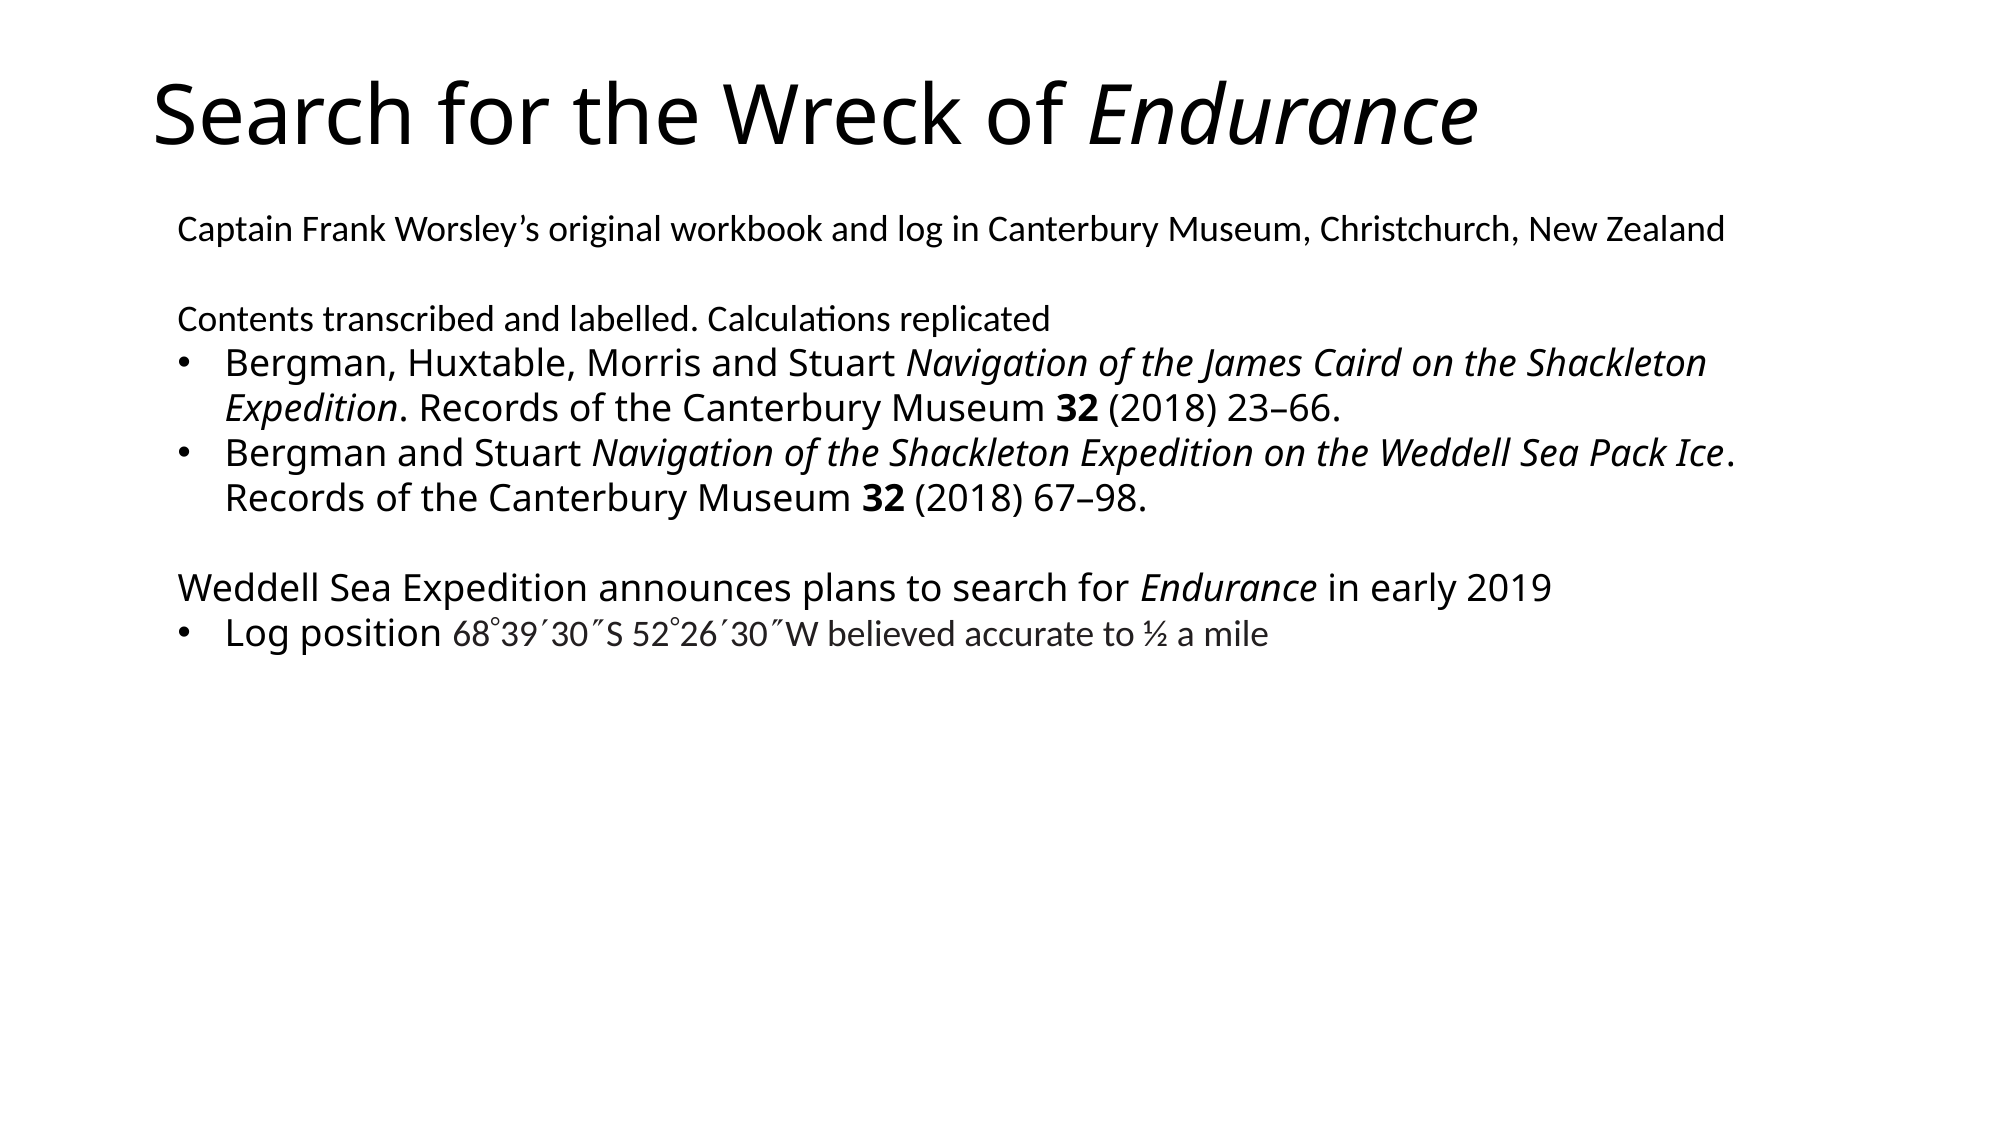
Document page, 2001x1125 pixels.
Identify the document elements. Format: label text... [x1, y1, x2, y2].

text_box Captain Frank Worsley’s original workbook and log in Canterbury Museum, Christchurch, New Zealand Contents transcribed and labelled. Calculations replicated Bergman, Huxtable, Morris and Stuart Navigation of the James Caird on the Shackleton Expedition. Records of the Canterbury Museum 32 (2018) 23–66. Bergman and Stuart Navigation of the Shackleton Expedition on the Weddell Sea Pack Ice. Records of the Canterbury Museum 32 (2018) 67–98. Weddell Sea Expedition announces plans to search for Endurance in early 2019 Log position 683930S 522630W believed accurate to ½ a mile [162, 196, 1768, 796]
title Search for the Wreck of Endurance [137, 59, 1863, 176]
